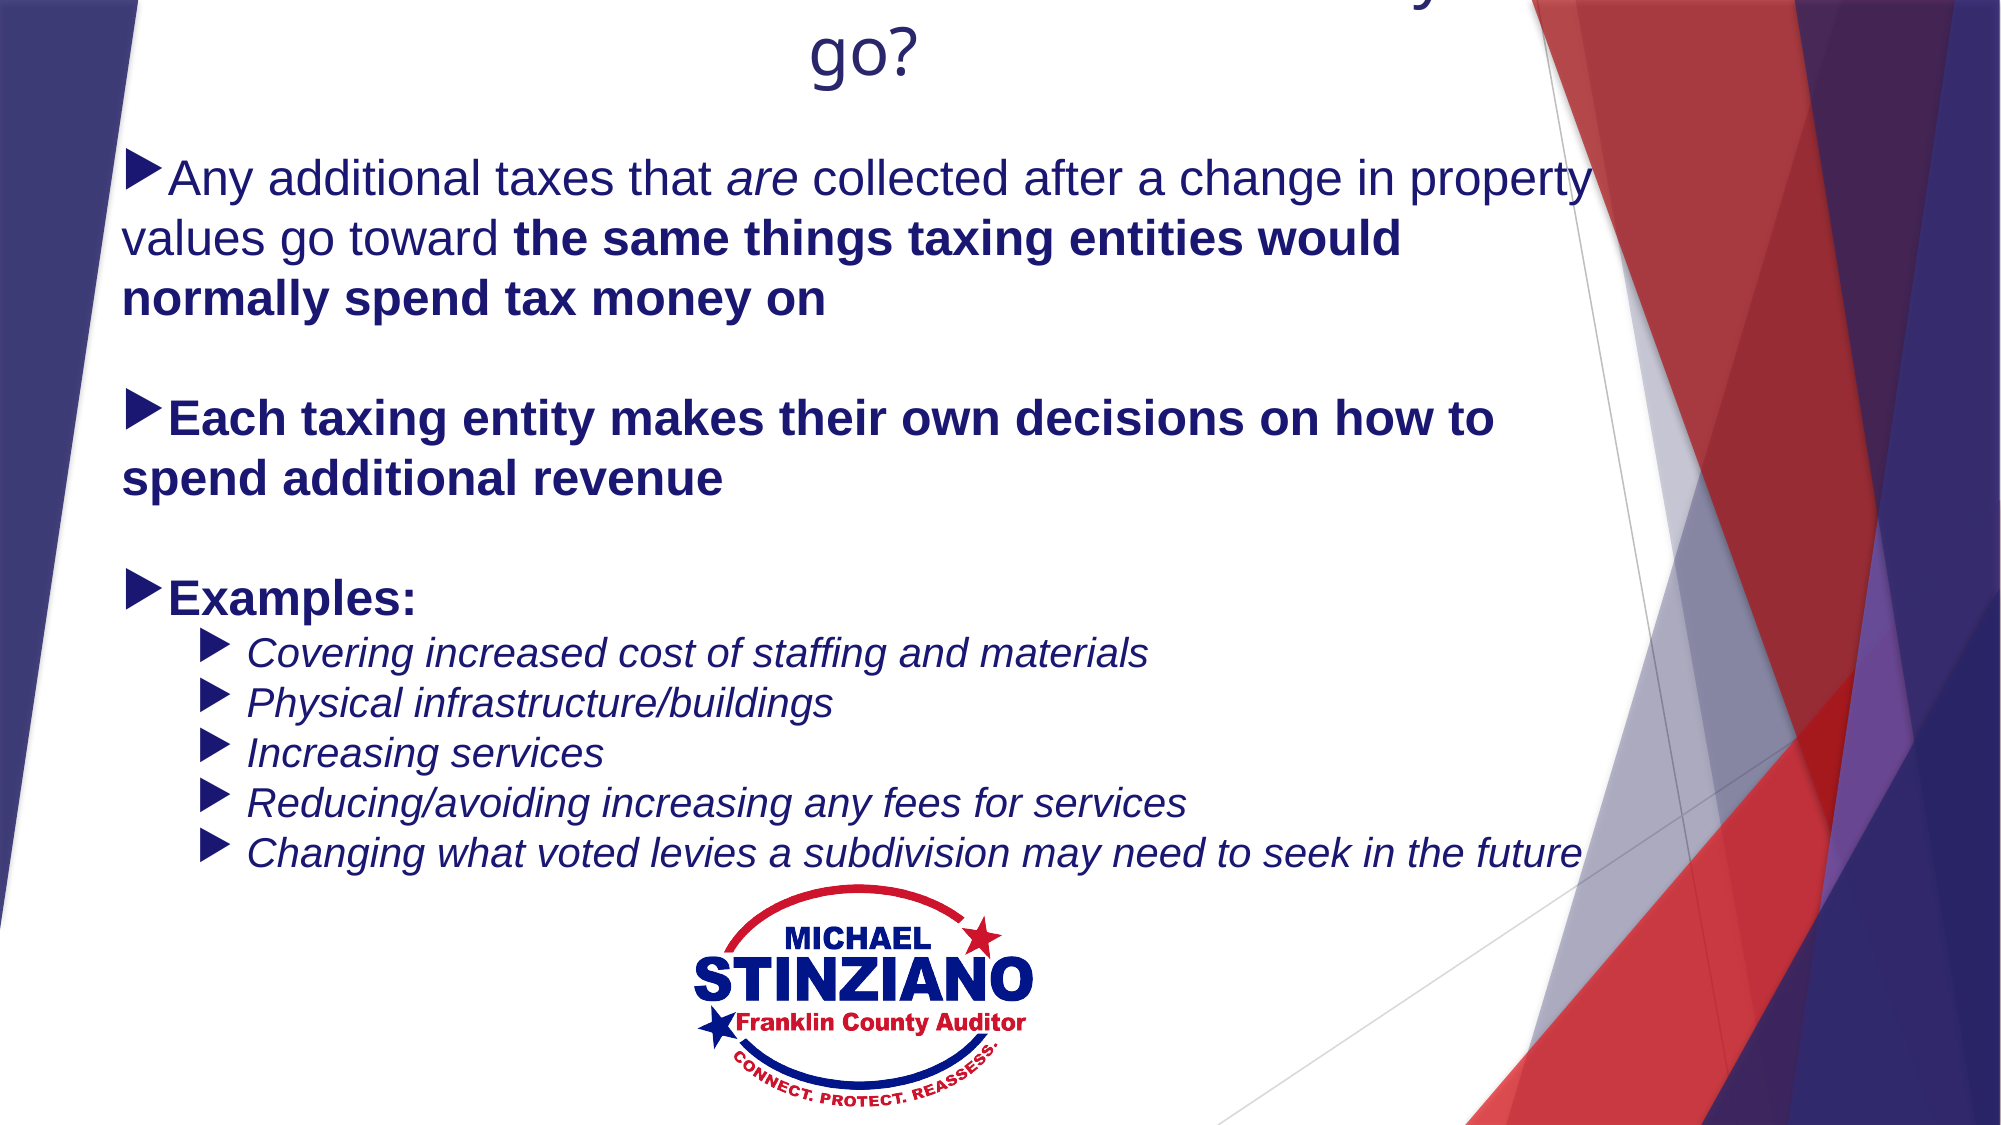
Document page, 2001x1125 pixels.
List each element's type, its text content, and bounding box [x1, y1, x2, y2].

text_box Any additional taxes that are collected after a change in property values go toward the same things taxing entities would normally spend tax money on Each taxing entity makes their own decisions on how to spend additional revenue Examples: Covering increased cost of staffing and materials Physical infrastructure/buildings Increasing services Reducing/avoiding increasing any fees for services Changing what voted levies a subdivision may need to seek in the future [106, 138, 1621, 1125]
title Where does the additional tax money go? [226, 0, 1501, 96]
picture [693, 884, 1034, 1107]
